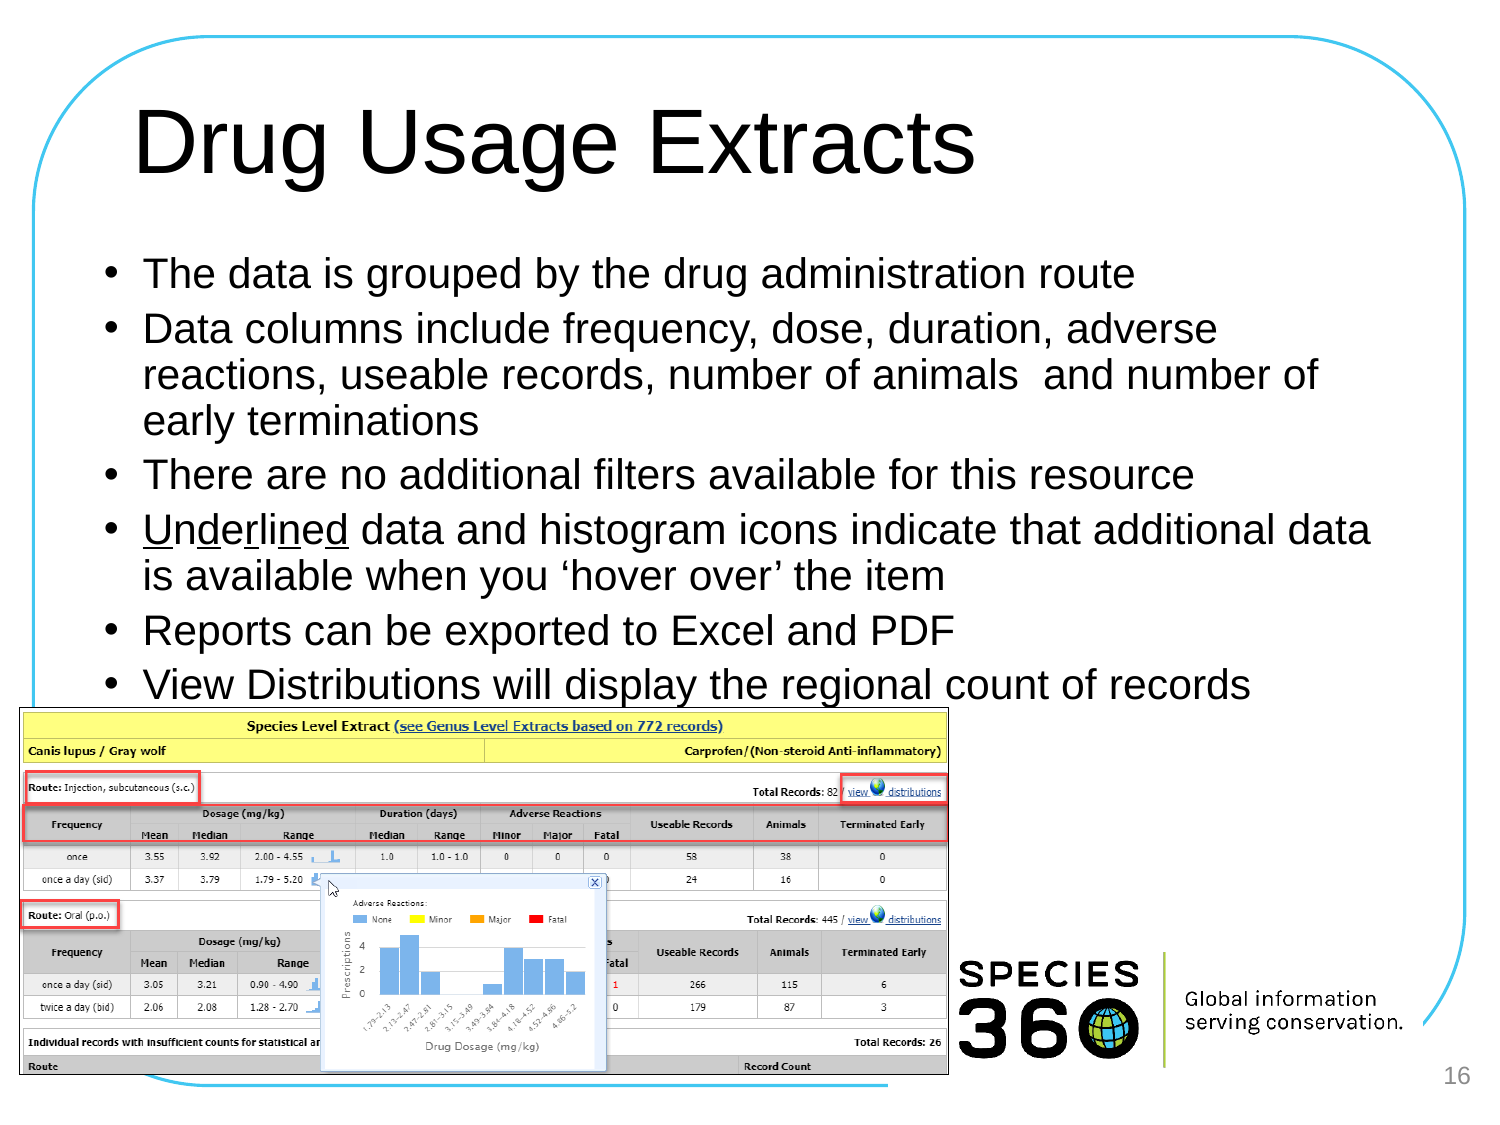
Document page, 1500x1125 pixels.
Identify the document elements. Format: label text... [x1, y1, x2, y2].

picture [954, 944, 1407, 1075]
list The data is grouped by the drug administration route Data columns include frequency, dose, duration, adverse reactions, useable records, number of animals and number of early terminations There are no additional filters available for this resource Underlined data and histogram icons indicate that additional data is available when you ‘hover over’ the item Reports can be exported to Excel and PDF View Distributions will display the regional count of records [89, 244, 1411, 717]
picture [19, 707, 949, 1075]
slide_number 16 [1148, 1044, 1487, 1105]
title Drug Usage Extracts [117, 35, 1411, 244]
